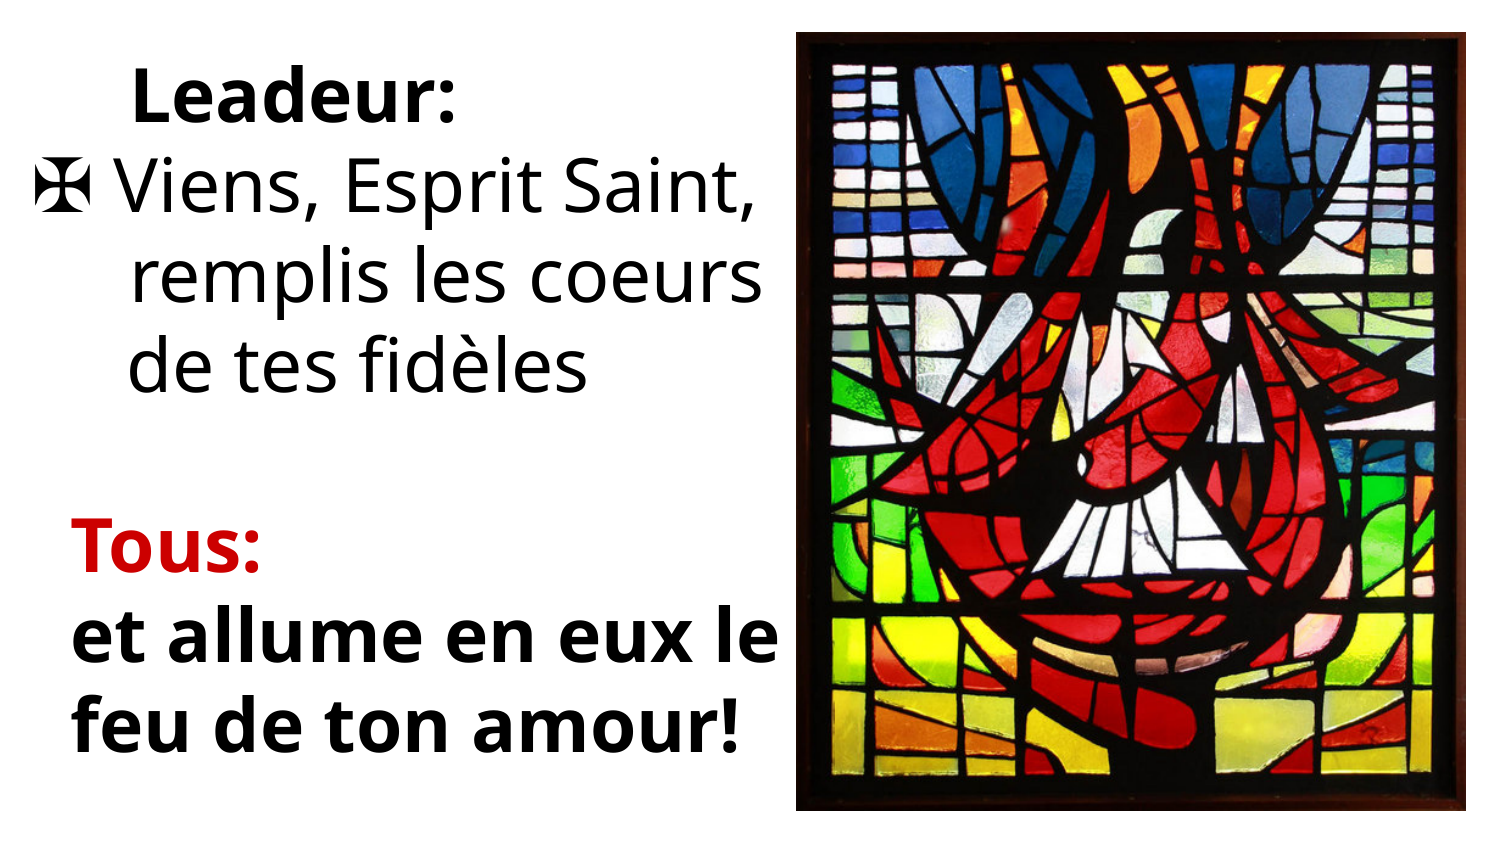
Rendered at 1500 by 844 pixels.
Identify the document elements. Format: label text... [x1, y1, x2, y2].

picture [796, 32, 1466, 812]
title Leadeur: ✠ Viens, Esprit Saint, remplis les coeurs de tes fidèles Tous: et allume en eux le feu de ton amour! [16, 32, 795, 127]
